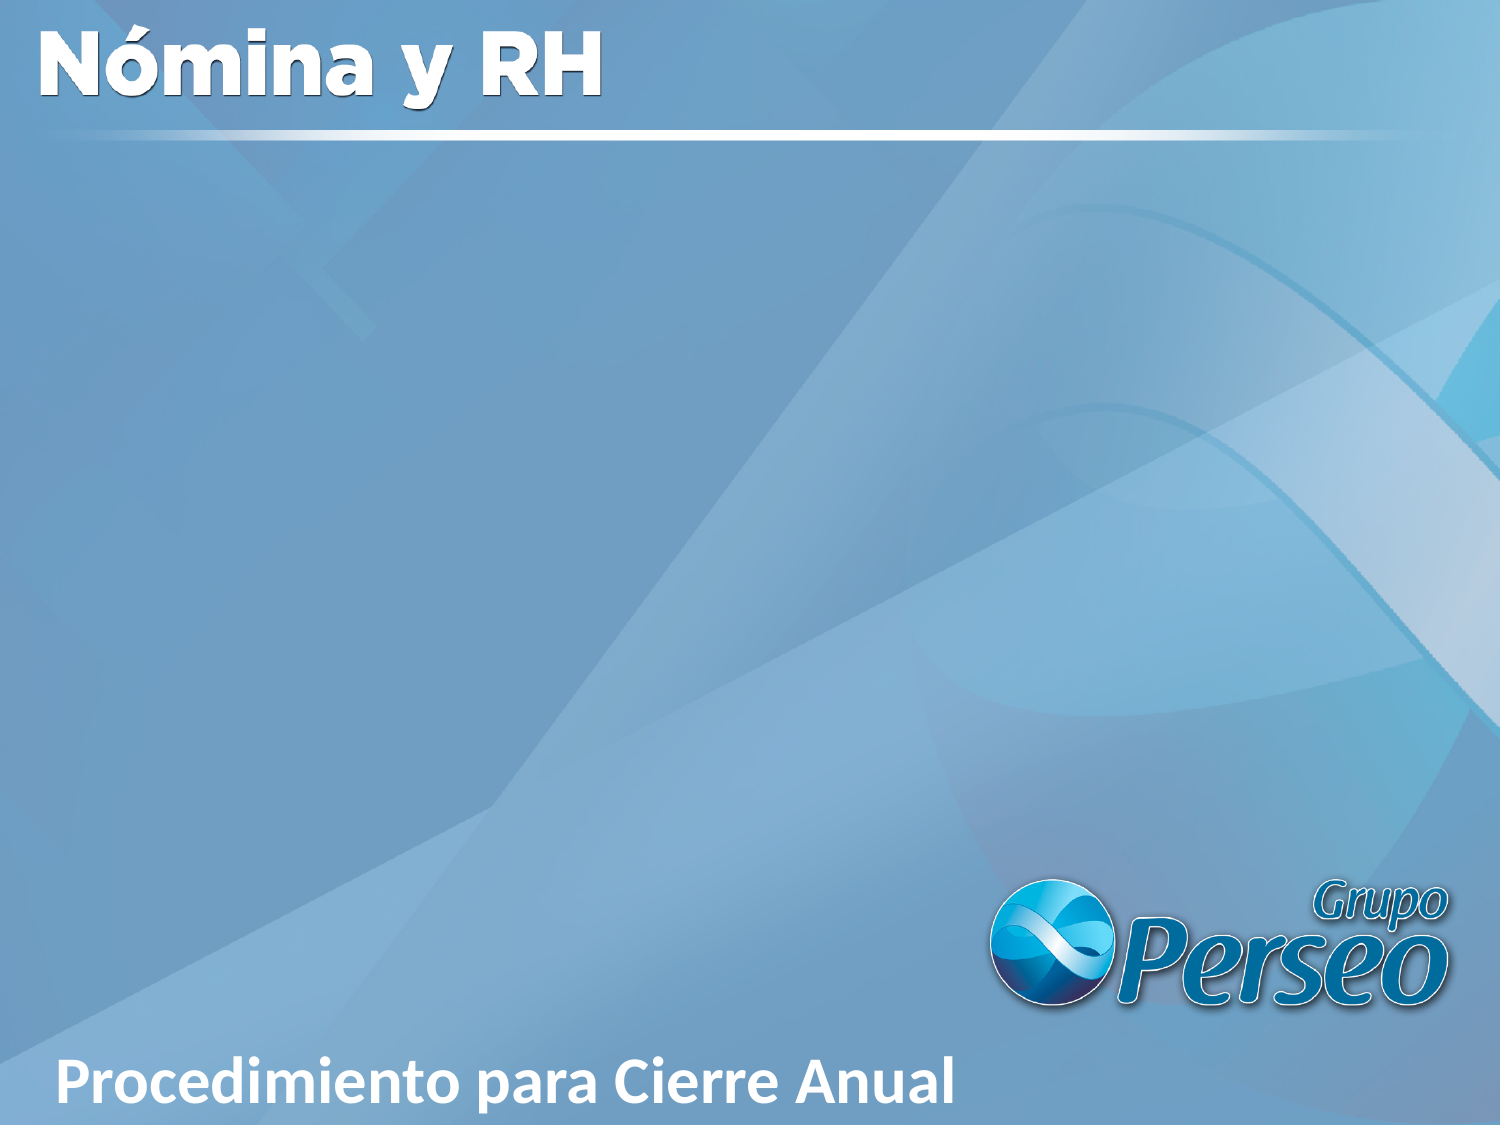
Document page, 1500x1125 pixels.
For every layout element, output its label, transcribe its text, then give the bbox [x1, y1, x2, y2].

text_box Procedimiento para Cierre Anual [0, 1029, 1013, 1124]
picture [0, 0, 1500, 1125]
